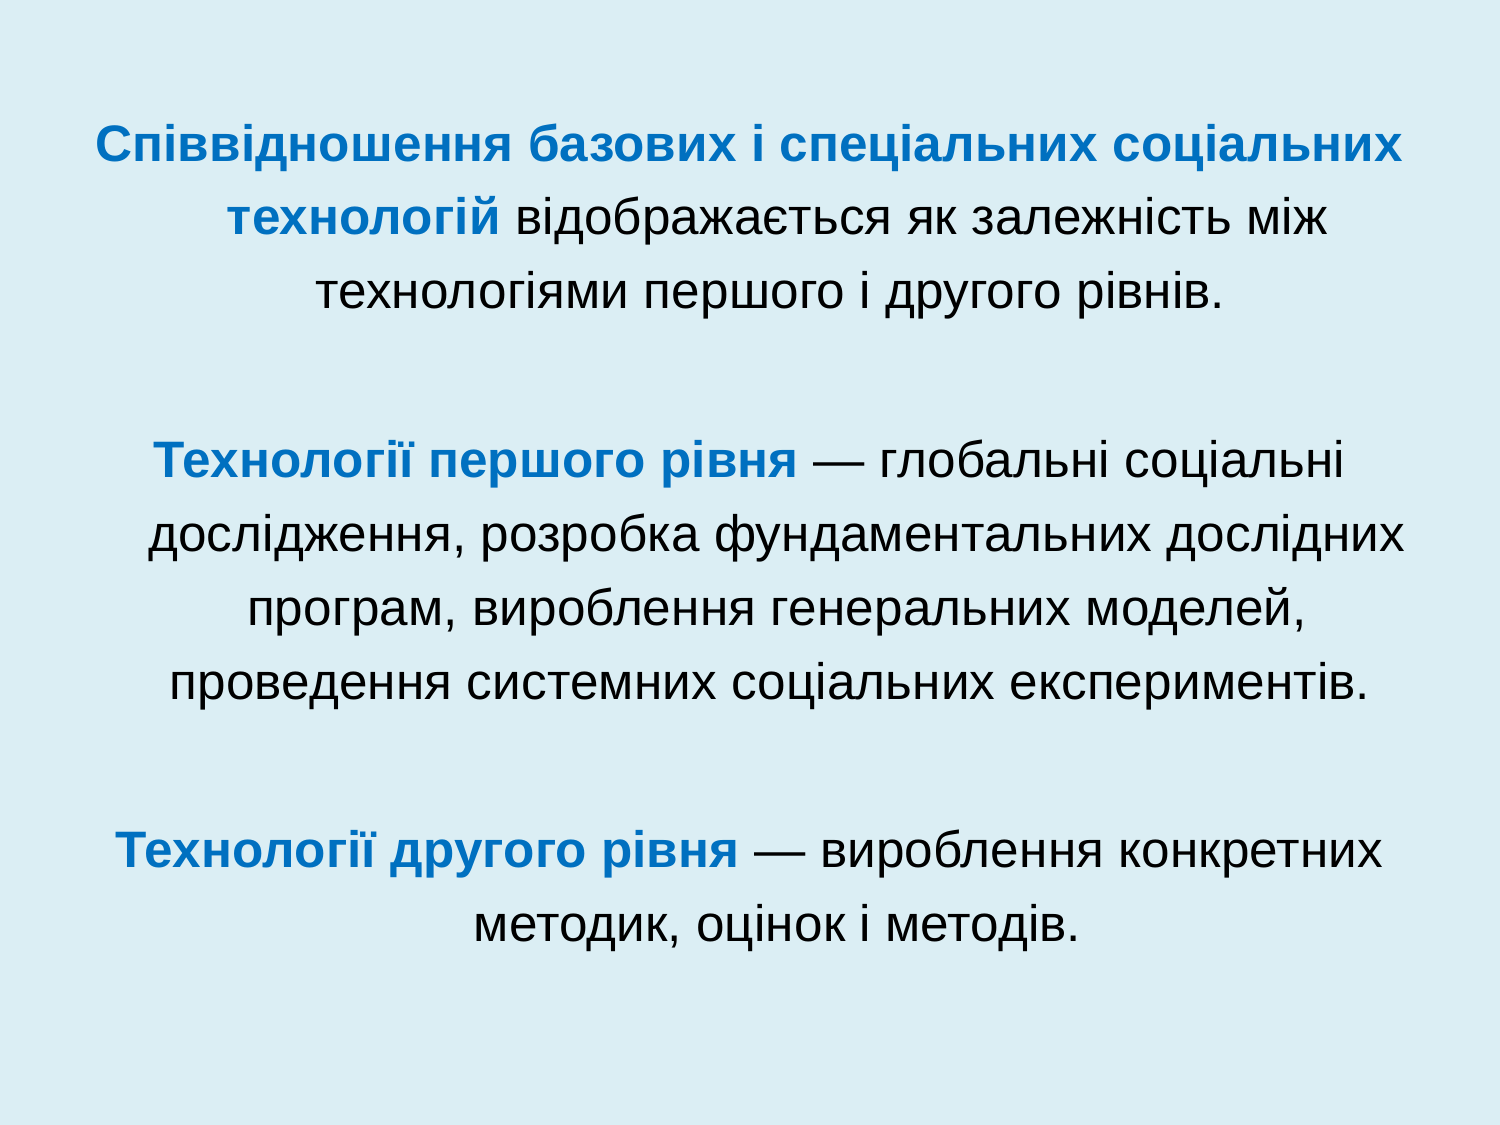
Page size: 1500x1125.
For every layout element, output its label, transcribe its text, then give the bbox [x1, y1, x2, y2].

list Співвідношення базових і спеціальних соціальних технологій відображається як залежність між технологіями першого і другого рівнів. Технології першого рівня — глобальні соціальні дослідження, розробка фундаментальних дослідних програм, вироблення генеральних моделей, проведення системних соціальних експериментів. Технології другого рівня — вироблення конкретних методик, оцінок і методів. [75, 90, 1425, 1005]
